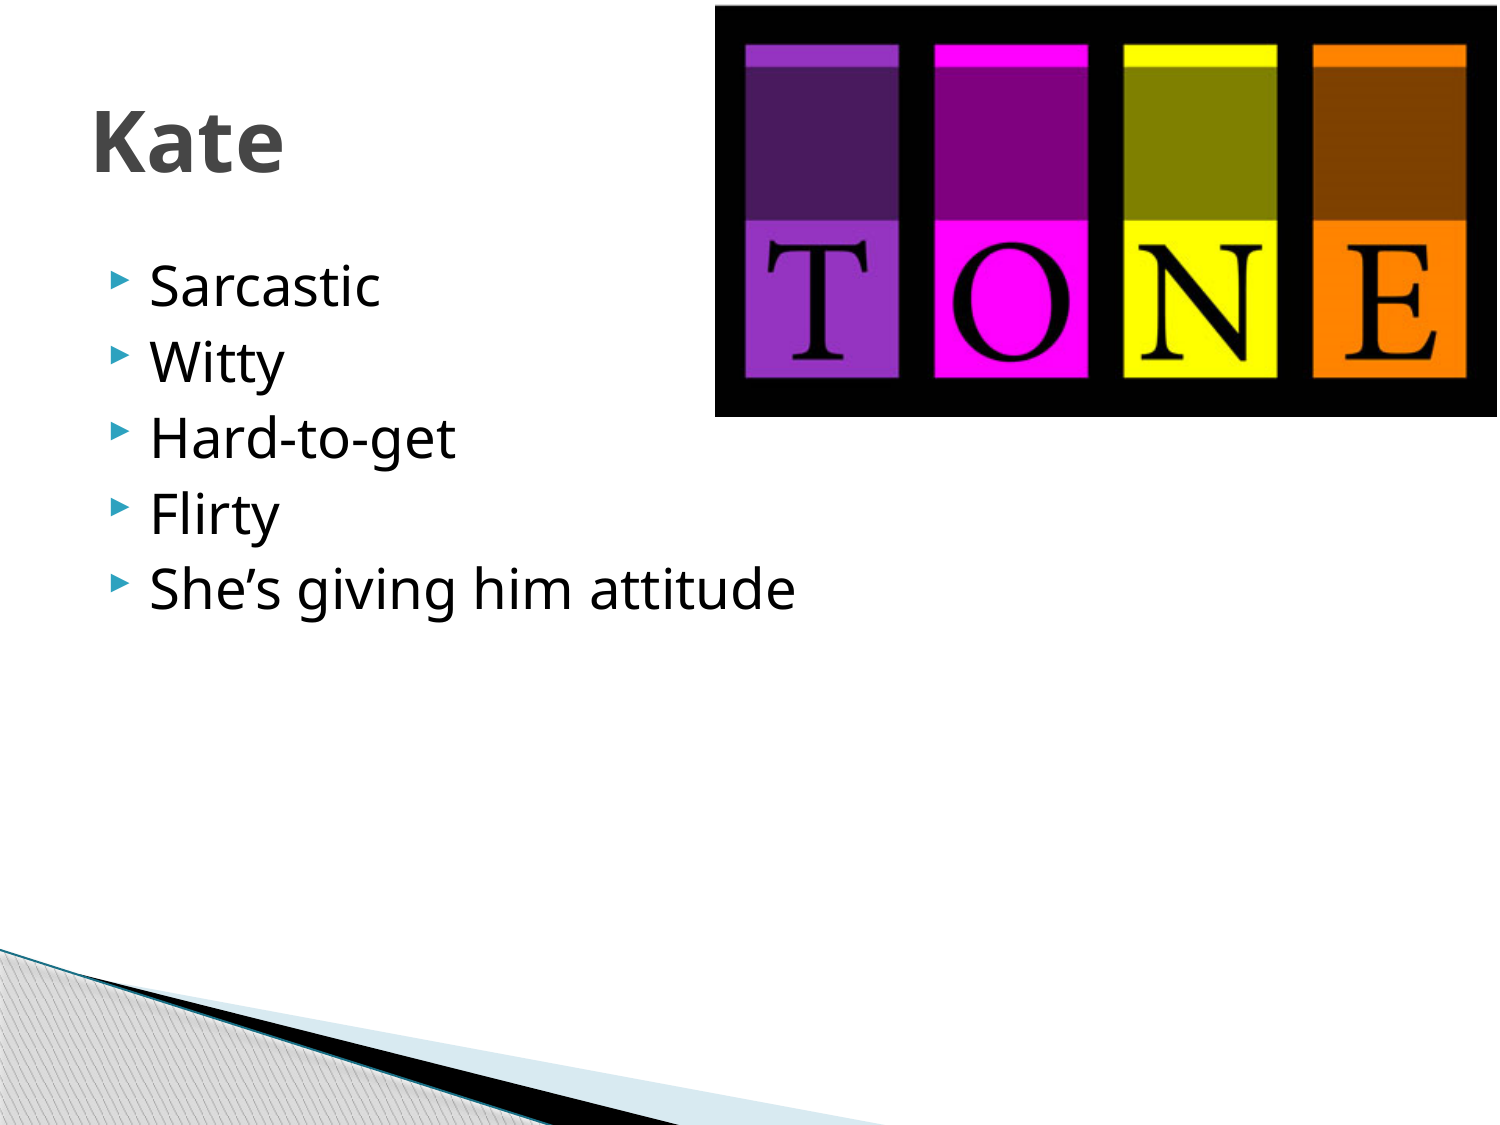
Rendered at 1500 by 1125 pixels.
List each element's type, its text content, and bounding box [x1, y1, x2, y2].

title Kate [75, 45, 709, 233]
list Sarcastic Witty Hard-to-get Flirty She’s giving him attitude [75, 243, 1425, 986]
picture [715, 3, 1497, 417]
